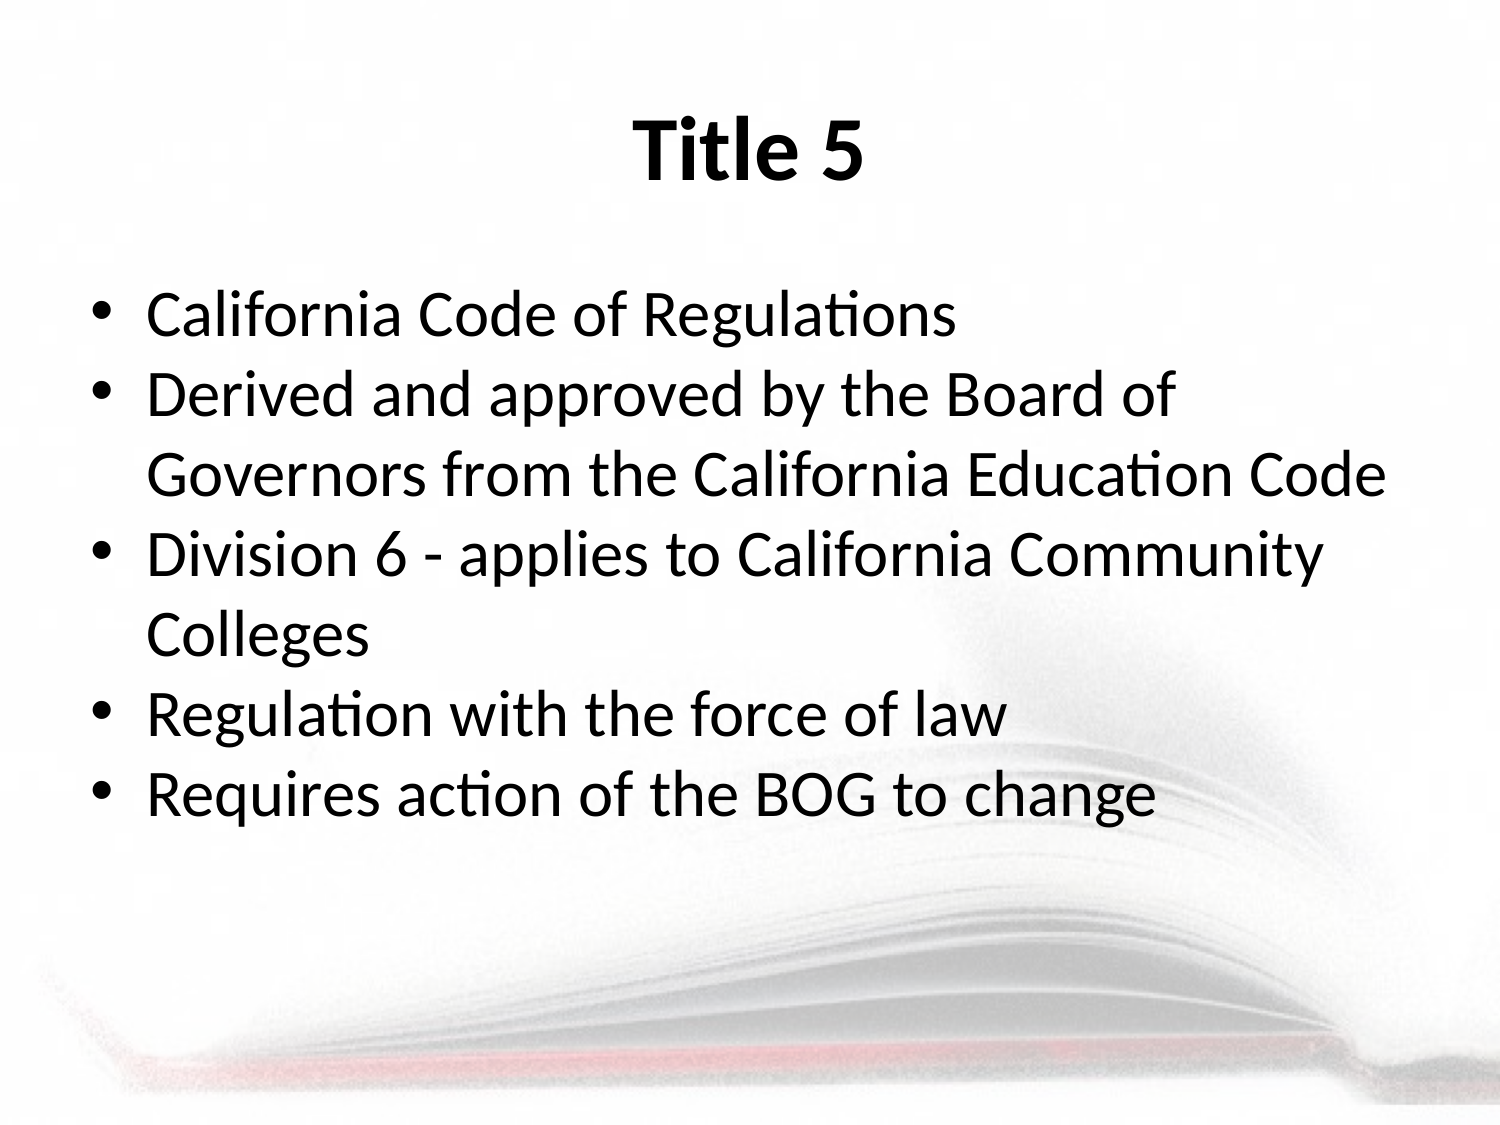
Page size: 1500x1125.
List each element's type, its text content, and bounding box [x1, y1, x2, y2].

list California Code of Regulations Derived and approved by the Board of Governors from the California Education Code Division 6 - applies to California Community Colleges Regulation with the force of law Requires action of the BOG to change [75, 262, 1425, 941]
title Title 5 [75, 49, 1425, 239]
